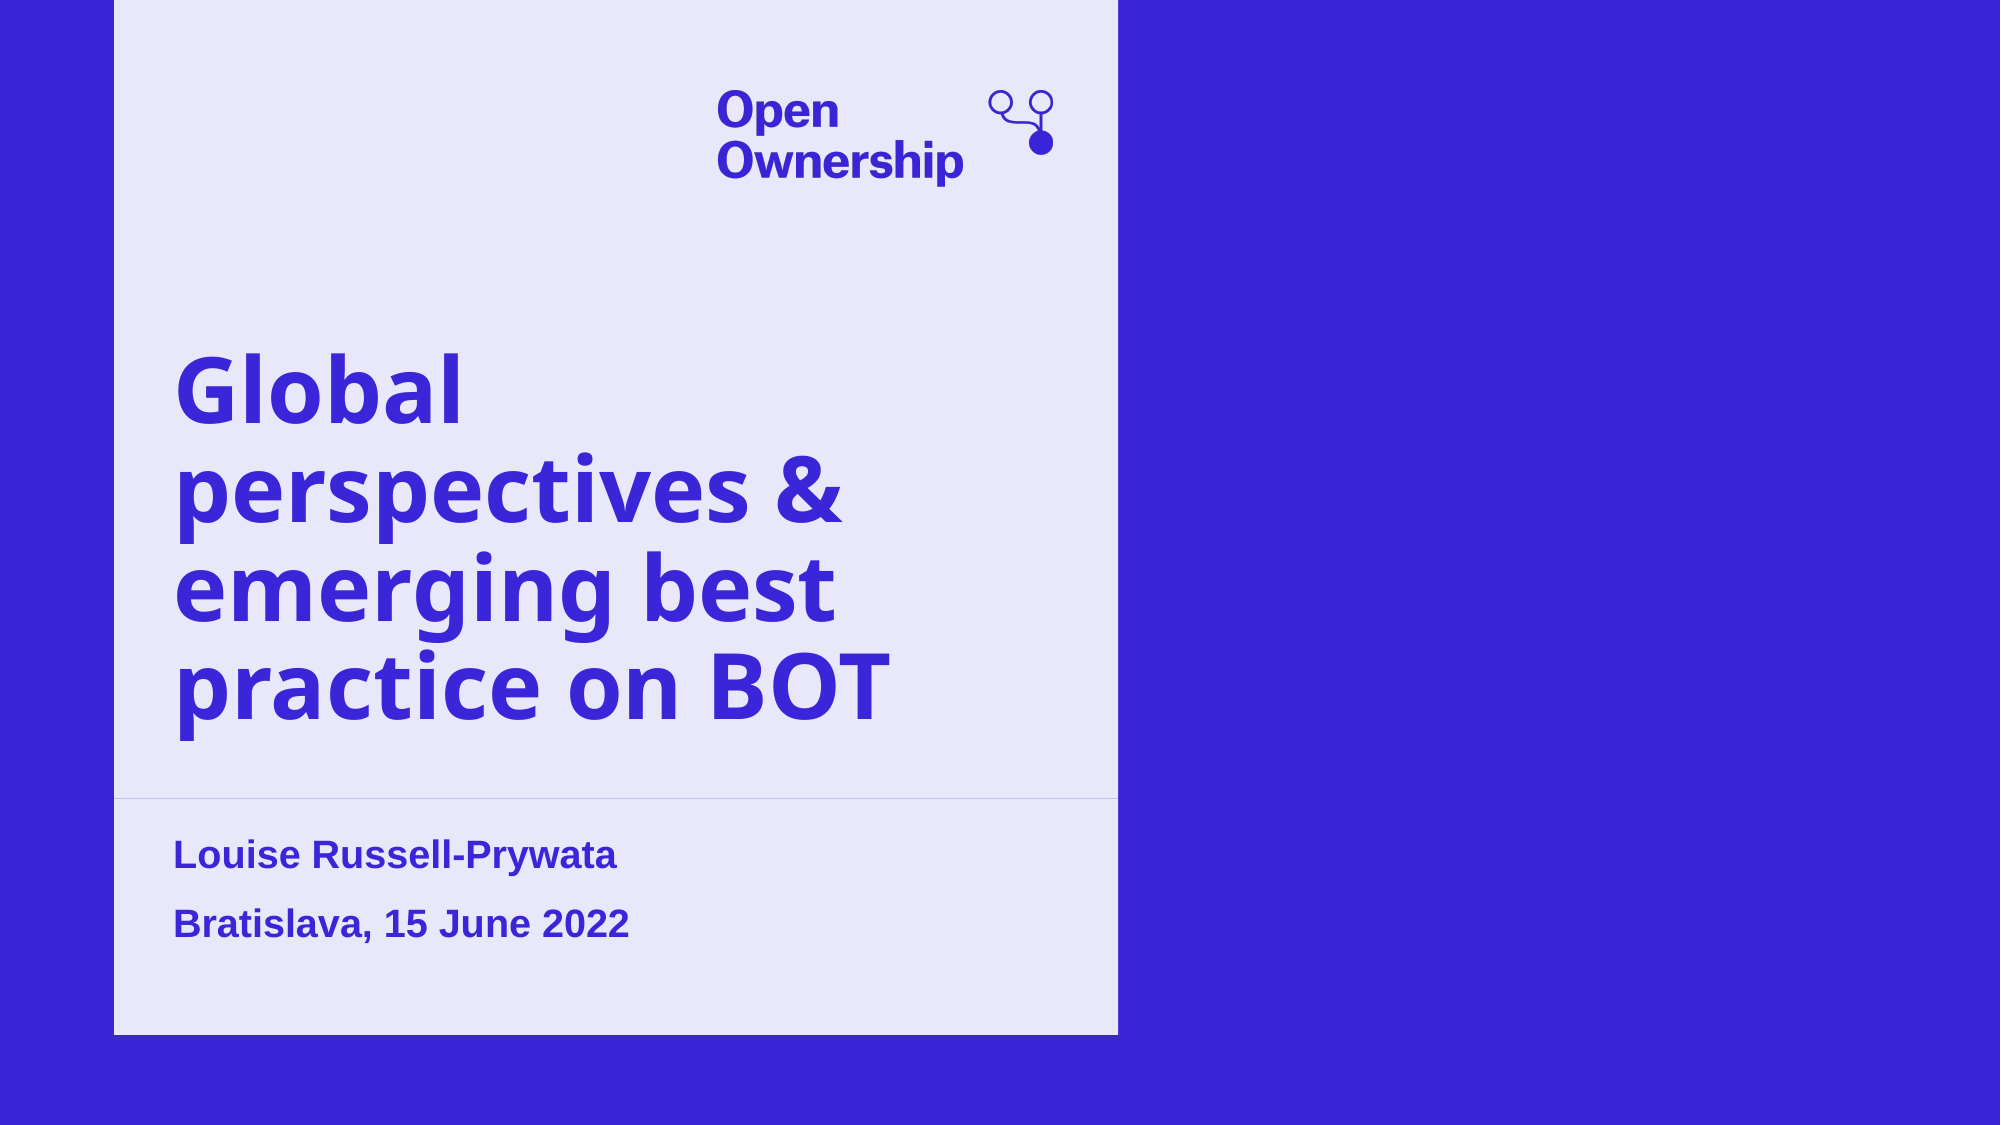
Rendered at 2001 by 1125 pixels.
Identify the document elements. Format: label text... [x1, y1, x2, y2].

subtitle Louise Russell-Prywata Bratislava, 15 June 2022 [114, 798, 1119, 1035]
picture [718, 89, 1053, 190]
title Global perspectives & emerging best practice on BOT [114, 0, 1119, 798]
